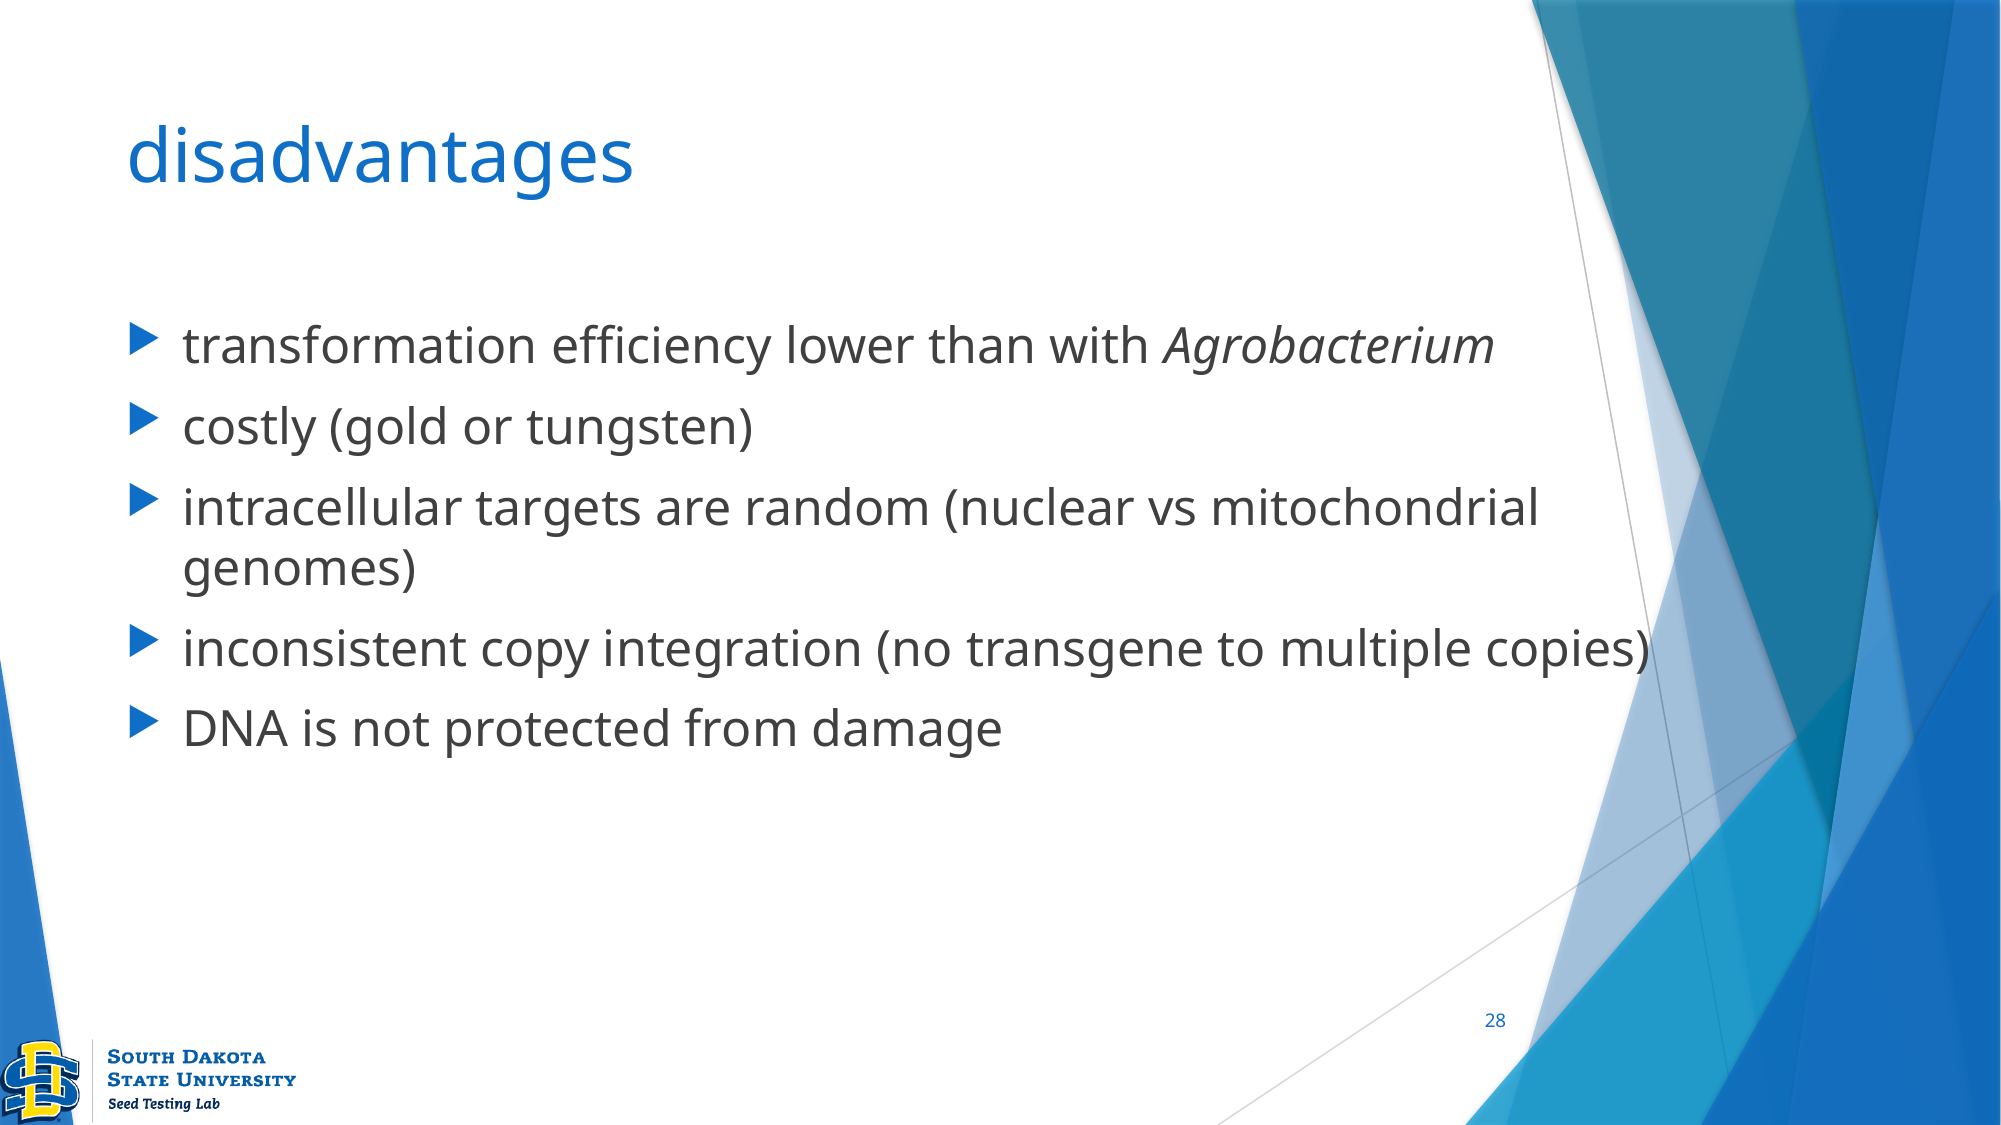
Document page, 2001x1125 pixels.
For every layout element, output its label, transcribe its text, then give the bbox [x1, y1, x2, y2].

title disadvantages [111, 99, 1522, 305]
list transformation efficiency lower than with Agrobacterium costly (gold or tungsten) intracellular targets are random (nuclear vs mitochondrial genomes) inconsistent copy integration (no transgene to multiple copies) DNA is not protected from damage [111, 305, 1746, 943]
slide_number 28 [1409, 991, 1522, 1051]
picture [0, 1039, 296, 1125]
